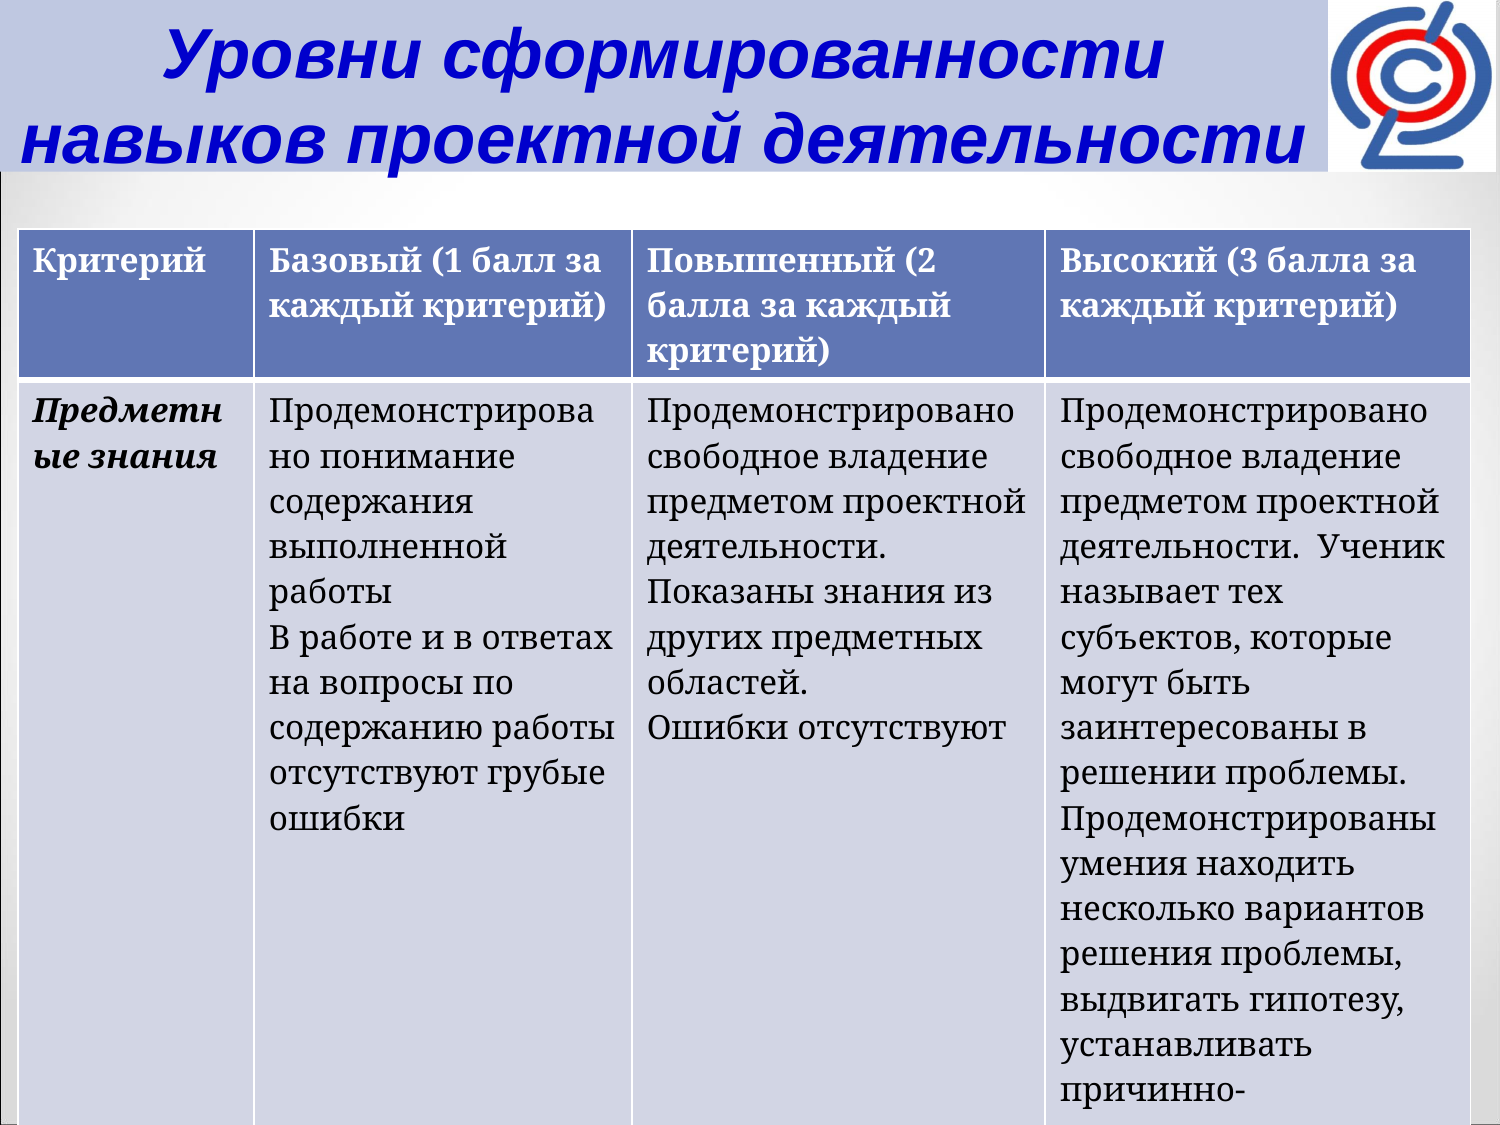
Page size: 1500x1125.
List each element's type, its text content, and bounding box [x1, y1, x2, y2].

table_header Базовый (1 балл за каждый критерий) [255, 230, 631, 377]
table_cell Предметные знания [19, 383, 253, 1125]
table_cell Продемонстрировано понимание содержания выполненной работы В работе и в ответах на вопросы по содержанию работы отсутствуют грубые ошибки [255, 383, 631, 1125]
table_cell Продемонстрировано свободное владение предметом проектной деятельности. Показаны знания из других предметных областей. Ошибки отсутствуют [633, 383, 1044, 1125]
picture [0, 0, 1500, 1125]
table_header Высокий (3 балла за каждый критерий) [1046, 230, 1470, 377]
table_header Критерий [19, 230, 253, 377]
list Уровни сформированности навыков проектной деятельности [0, 0, 1326, 172]
table_cell Продемонстрировано свободное владение предметом проектной деятельности. Ученик называет тех субъектов, которые могут быть заинтересованы в решении проблемы. Продемонстрированы умения находить несколько вариантов решения проблемы, выдвигать гипотезу, устанавливать причинно-следственные связи [1046, 383, 1470, 1125]
table_header Повышенный (2 балла за каждый критерий) [633, 230, 1044, 377]
